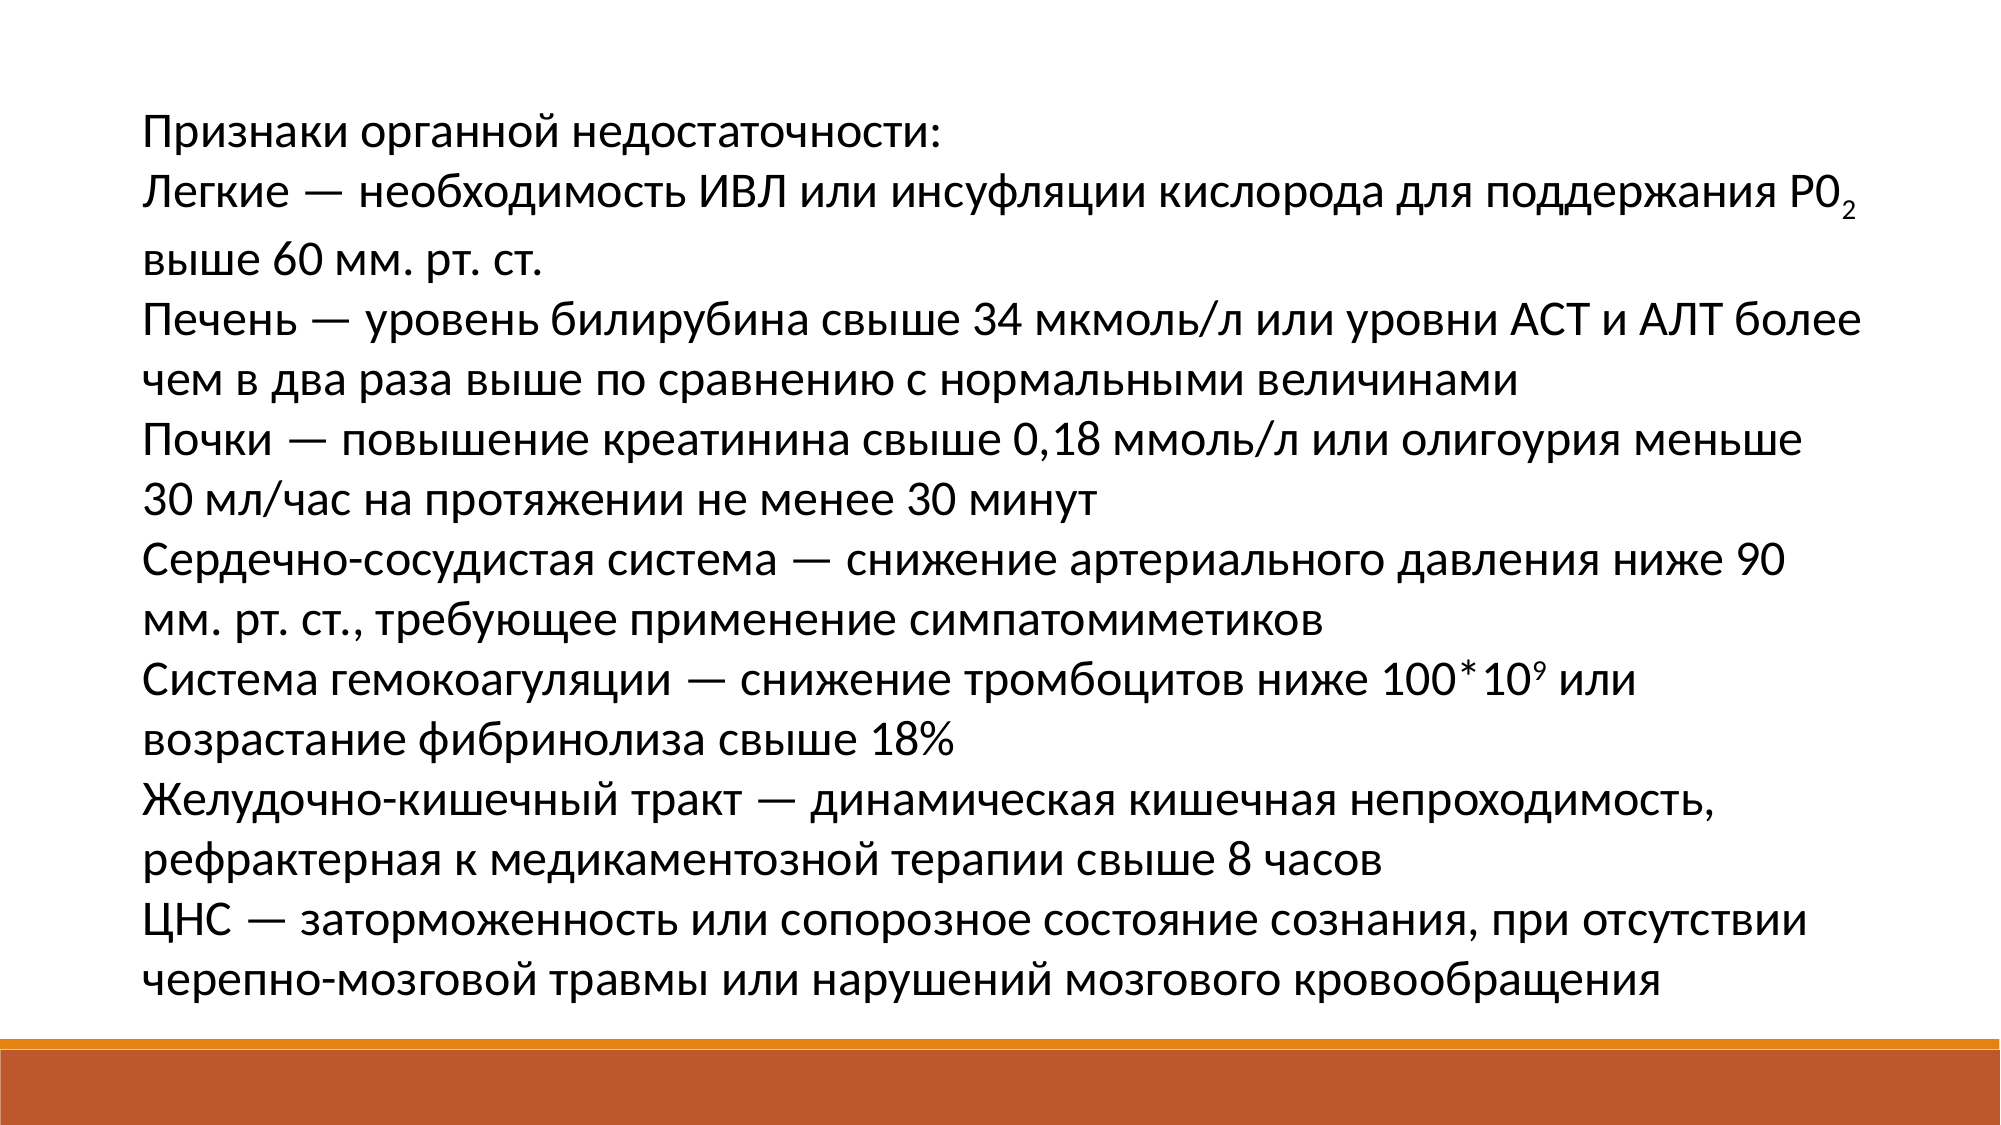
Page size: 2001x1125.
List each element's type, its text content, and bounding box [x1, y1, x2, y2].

text_box Признаки органной недостаточности: Легкие — необходимость ИВЛ или инсуфляции кислорода для поддержания Р02 выше 60 мм. рт. ст. Печень — уровень билирубина свыше 34 мкмоль/л или уровни ACT и АЛТ более чем в два раза выше по сравнению с нормальными величинами Почки — повышение креатинина свыше 0,18 ммоль/л или олигоурия меньше 30 мл/час на протяжении не менее 30 минут Сердечно-сосудистая система — снижение артериального давления ниже 90 мм. рт. ст., требующее применение симпатомиметиков Система гемокоагуляции — снижение тромбоцитов ниже 100*109 или возрастание фибринолиза свыше 18% Желудочно-кишечный тракт — динамическая кишечная непроходимость, рефрактерная к медикаментозной терапии свыше 8 часов ЦНС — заторможенность или сопорозное состояние сознания, при отсутствии черепно-мозговой травмы или нарушений мозгового кровообращения [128, 89, 1879, 1013]
